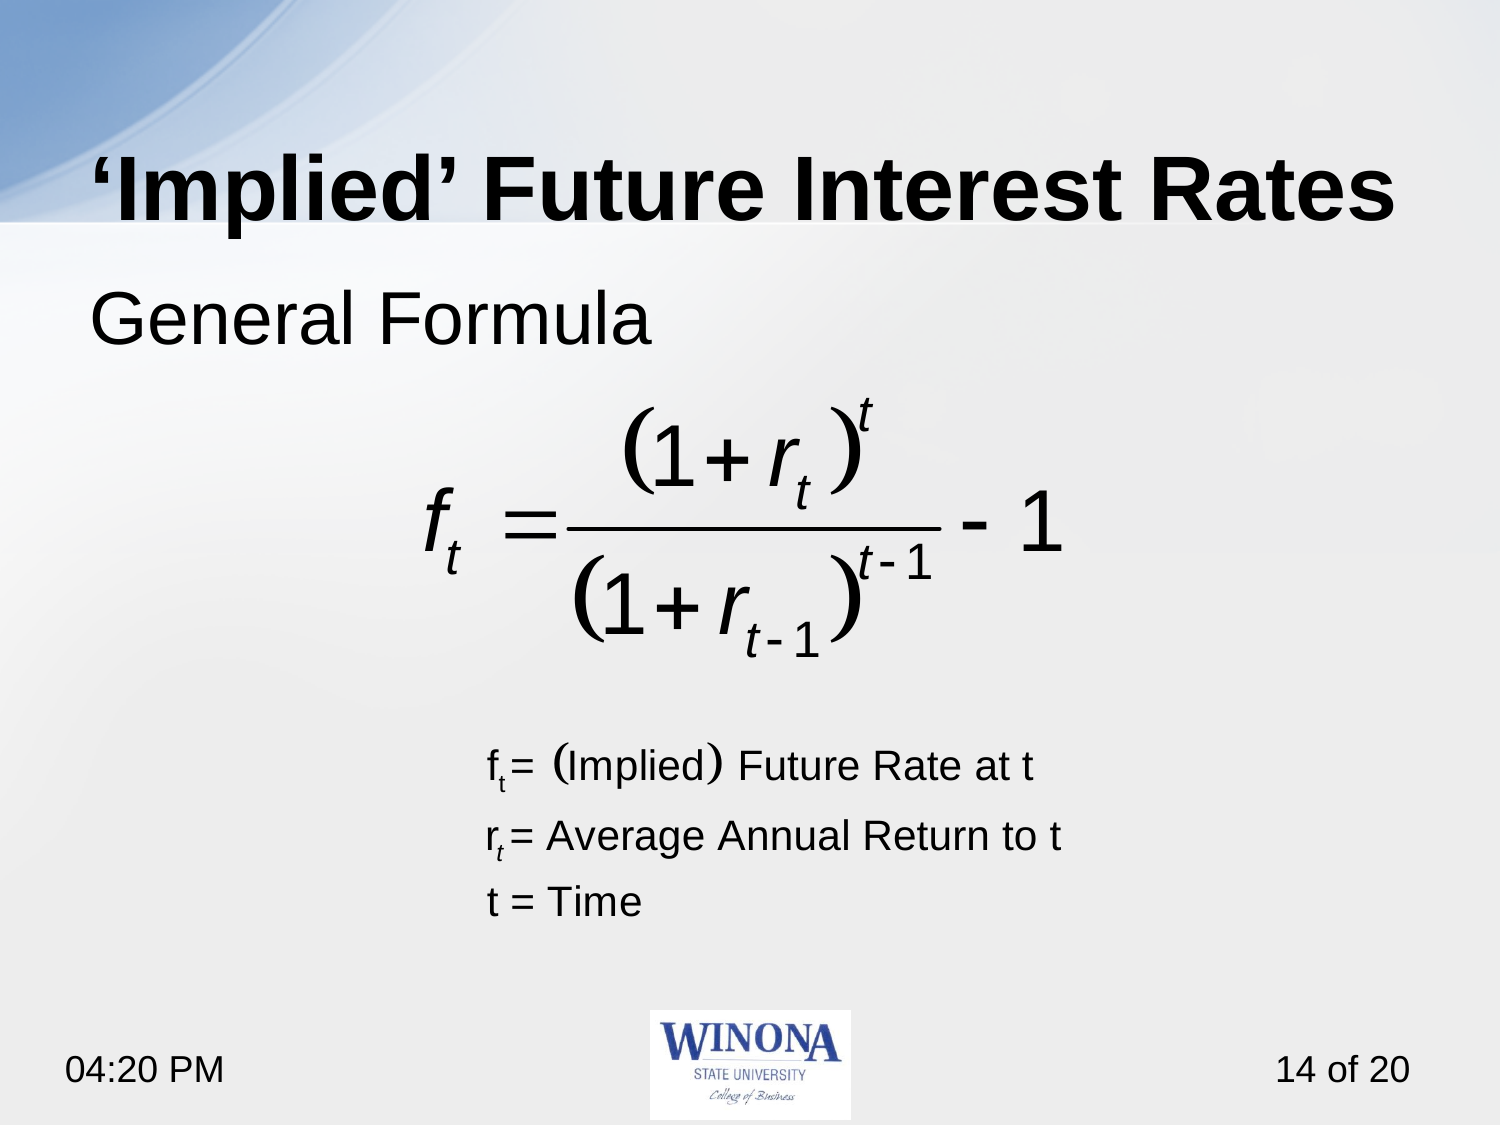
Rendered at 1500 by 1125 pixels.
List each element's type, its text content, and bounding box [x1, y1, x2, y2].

picture [0, 0, 1500, 1125]
title ‘Implied’ Future Interest Rates [75, 58, 1425, 247]
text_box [411, 374, 1069, 684]
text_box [479, 733, 1071, 926]
list General Formula [75, 262, 1426, 1005]
